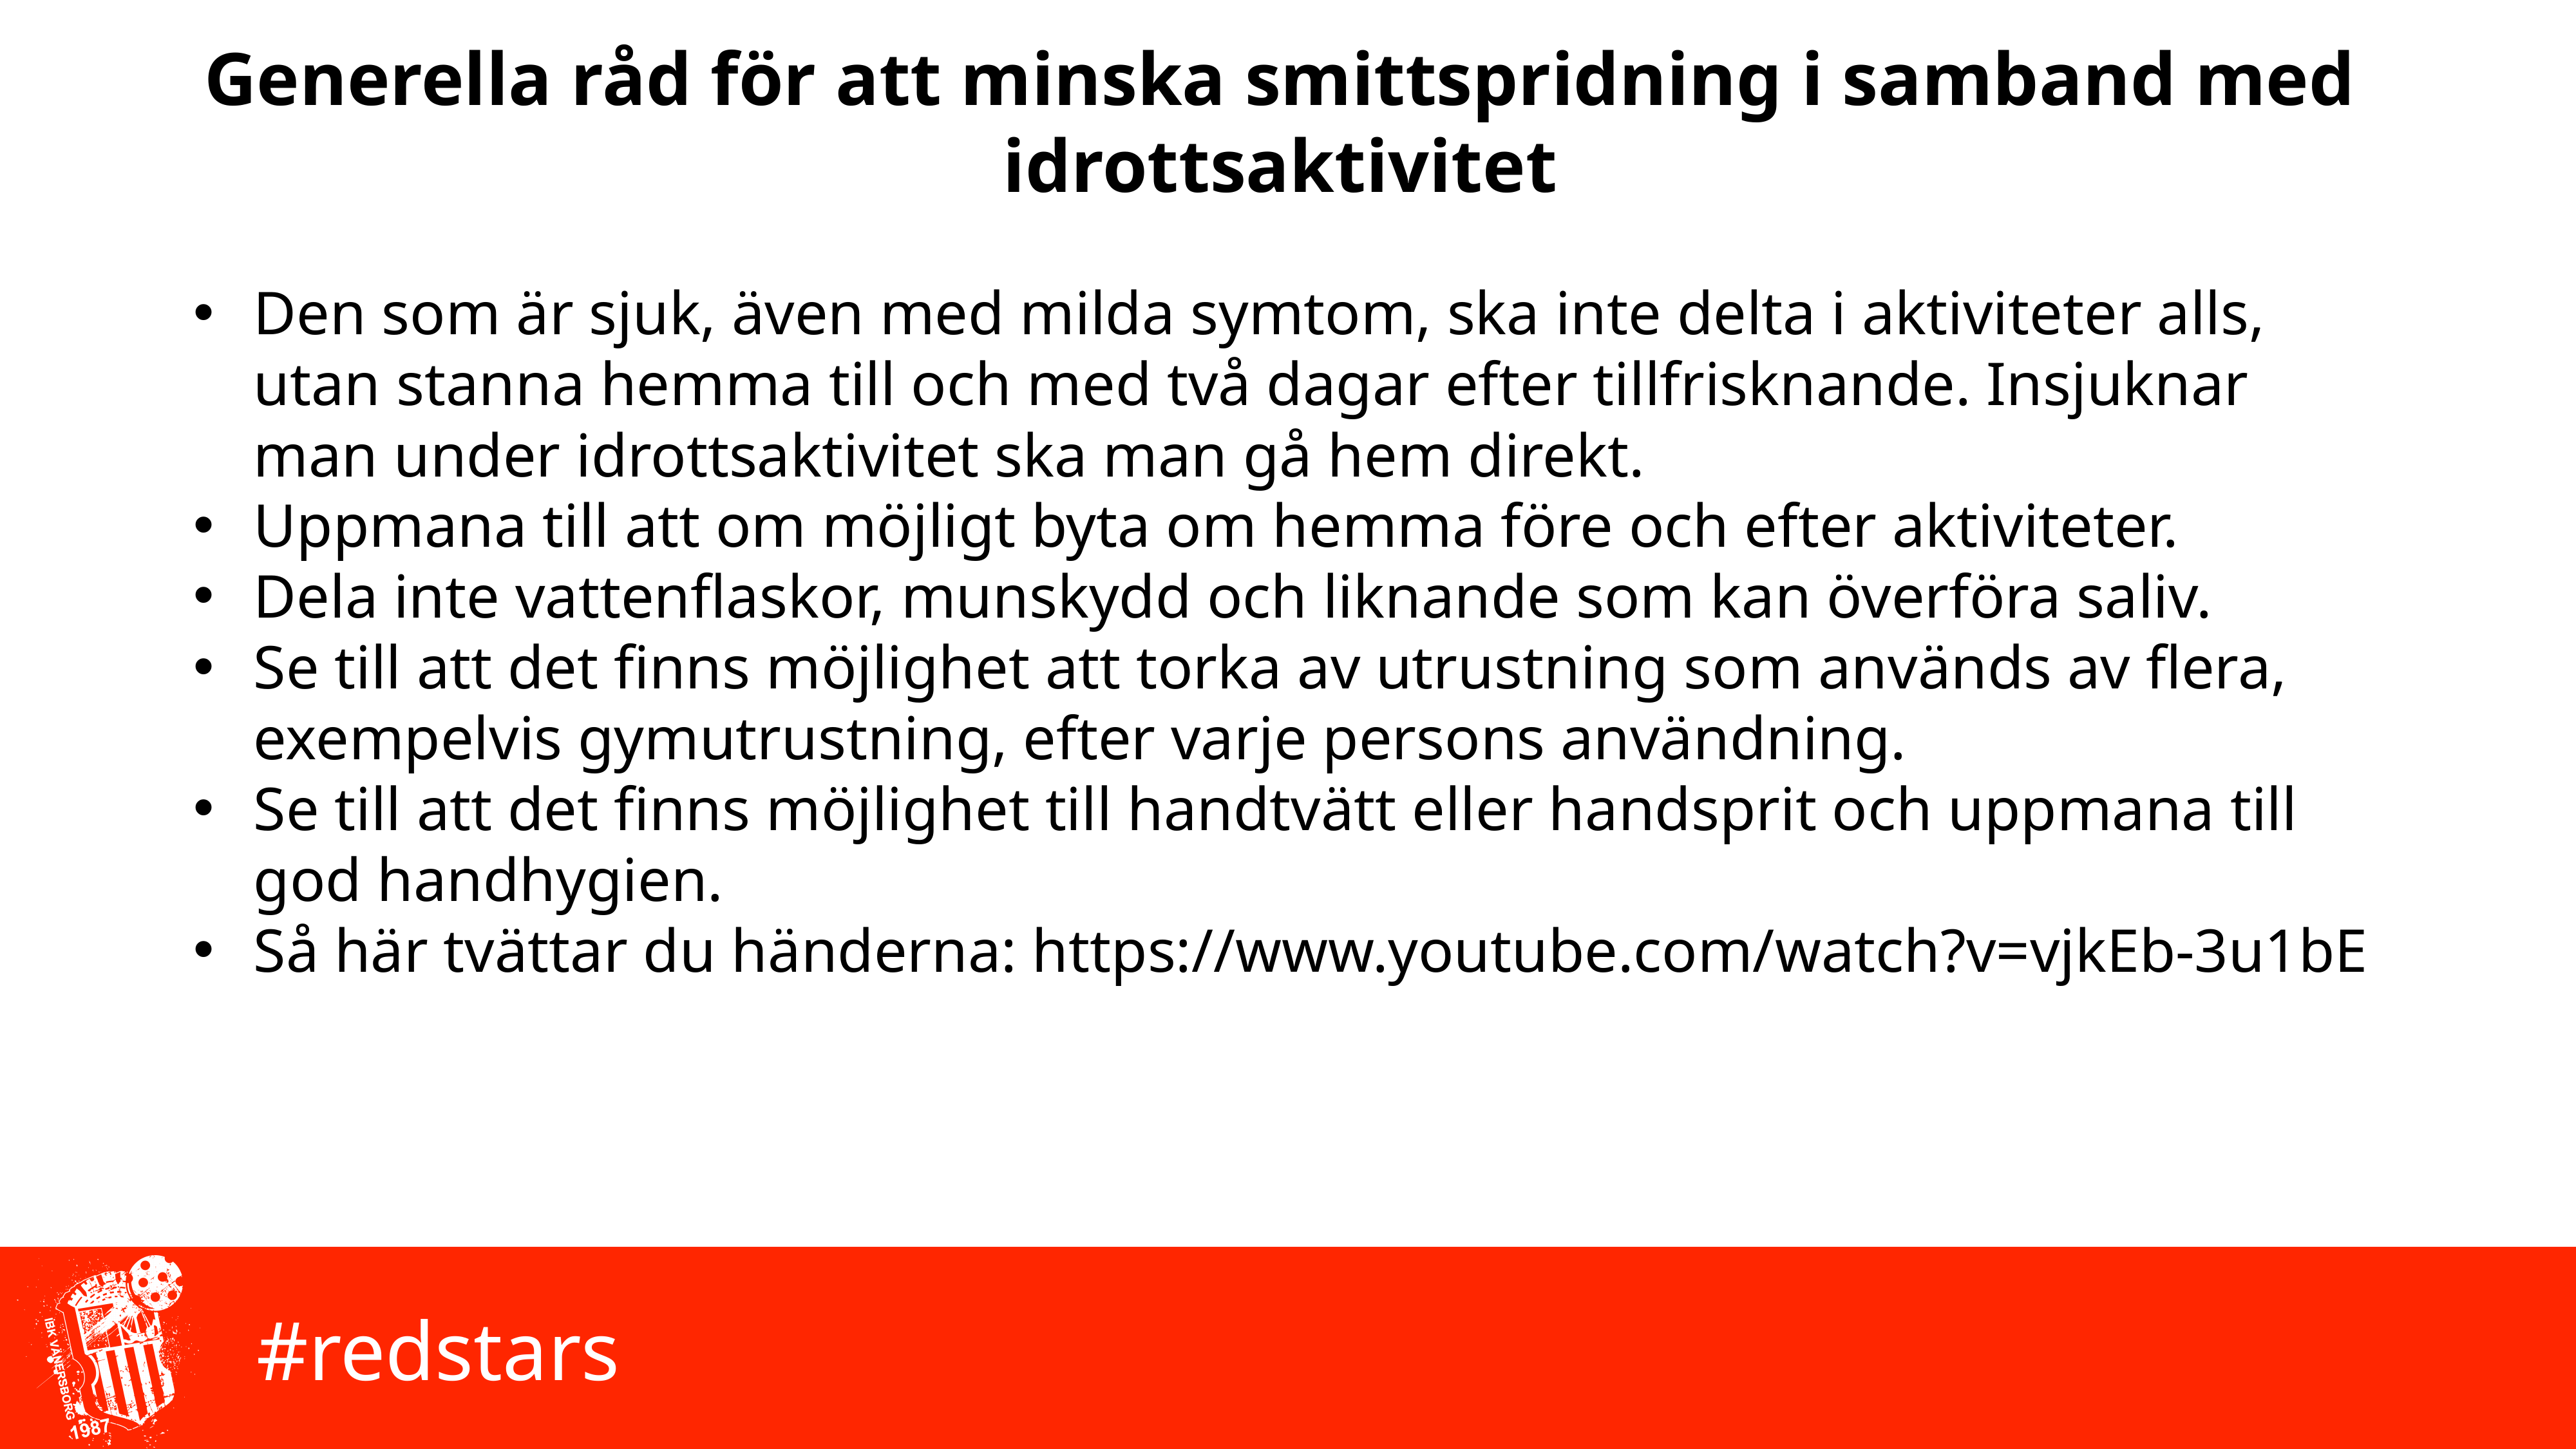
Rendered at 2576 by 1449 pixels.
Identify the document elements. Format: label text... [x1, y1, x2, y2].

list Den som är sjuk, även med milda symtom, ska inte delta i aktiviteter alls, utan stanna hemma till och med två dagar efter tillfrisknande. Insjuknar man under idrottsaktivitet ska man gå hem direkt. Uppmana till att om möjligt byta om hemma före och efter aktiviteter. Dela inte vattenflaskor, munskydd och liknande som kan överföra saliv. Se till att det finns möjlighet att torka av utrustning som används av flera, exempelvis gymutrustning, efter varje persons användning. Se till att det finns möjlighet till handtvätt eller handsprit och uppmana till god handhygien. Så här tvättar du händerna: https://www.youtube.com/watch?v=vjkEb-3u1bE [187, 270, 2389, 1229]
picture [0, 1247, 2576, 1449]
title Generella råd för att minska smittspridning i samband med idrottsaktivitet [71, 43, 2489, 213]
